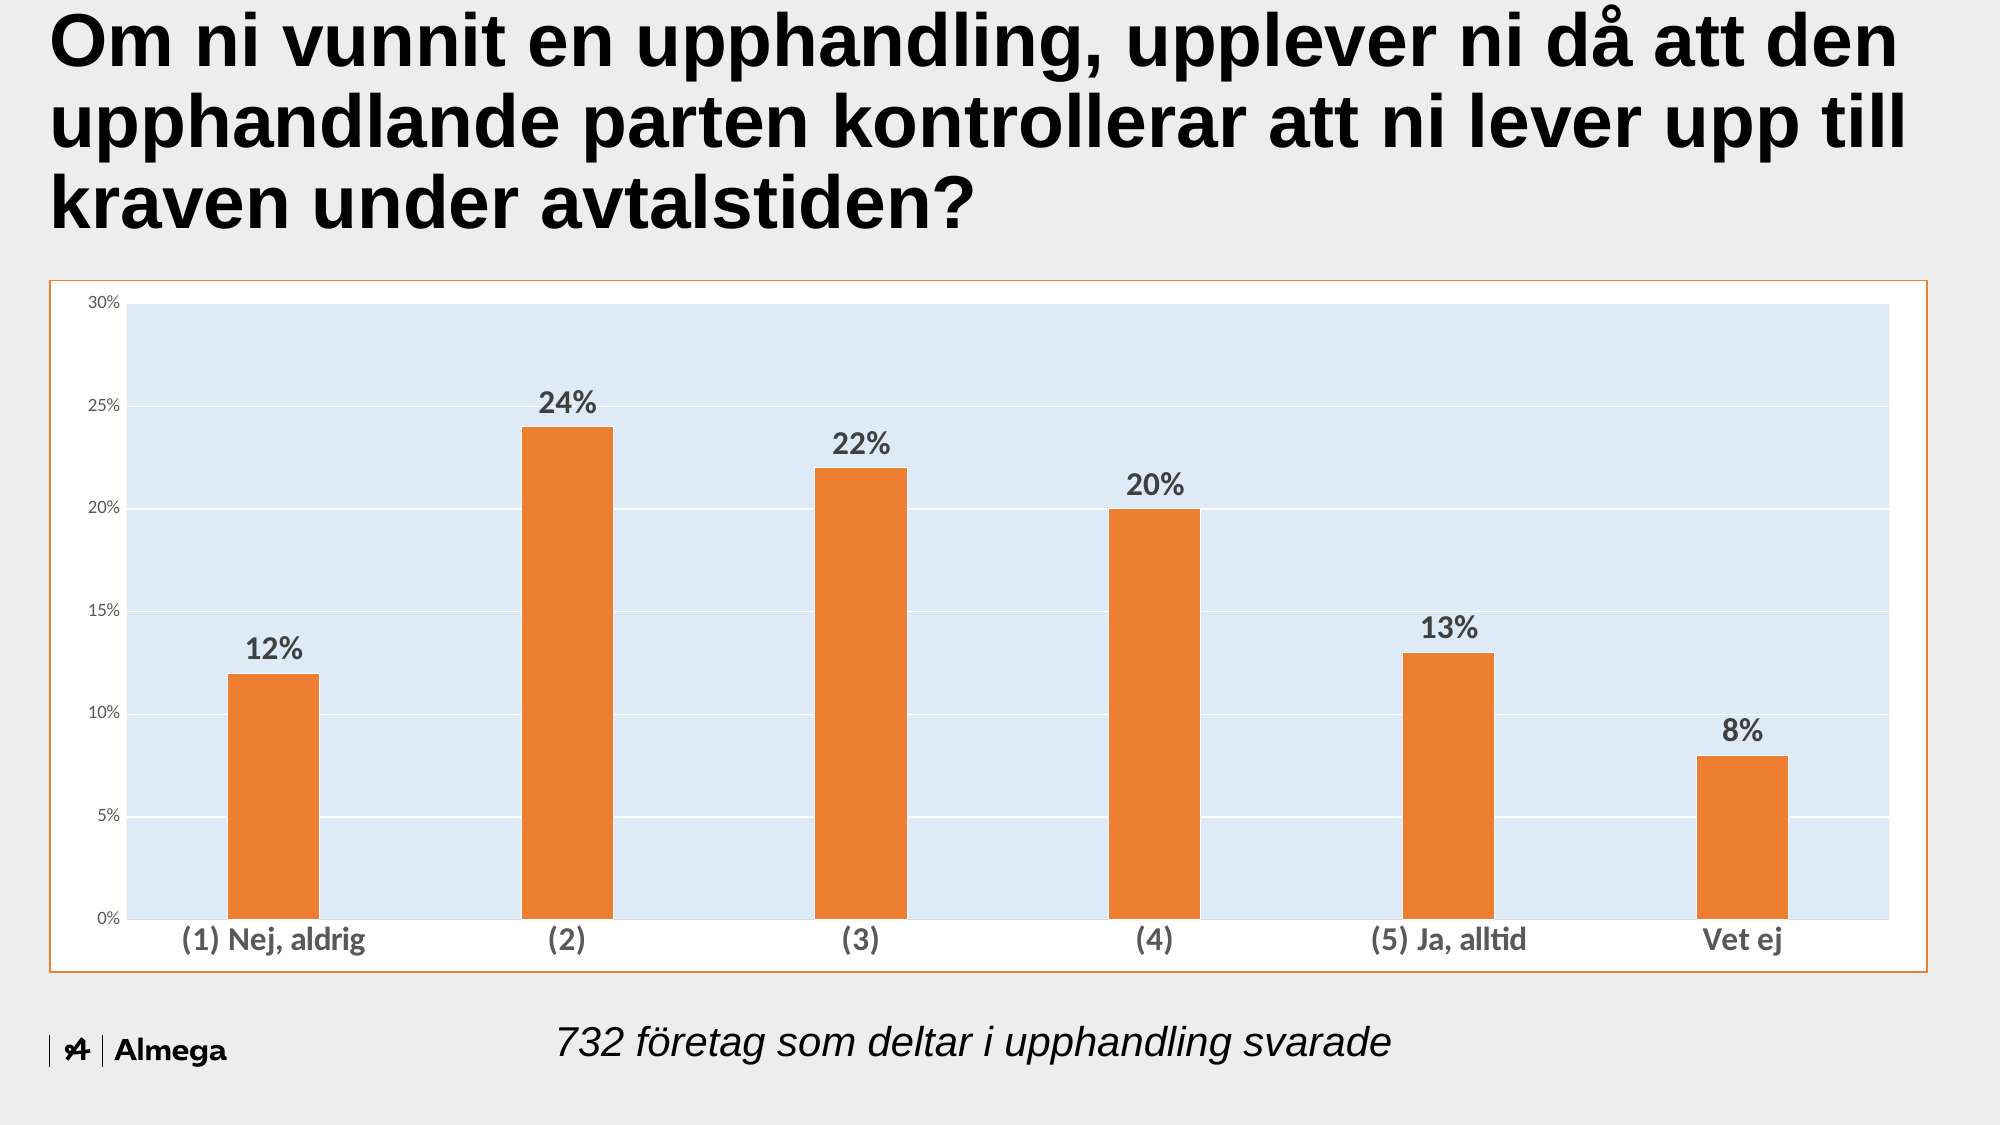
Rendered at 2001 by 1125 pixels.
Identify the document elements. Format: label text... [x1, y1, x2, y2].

title Om ni vunnit en upphandling, upplever ni då att den upphandlande parten kontrollerar att ni lever upp till kraven under avtalstiden? [49, 48, 1963, 355]
list 732 företag som deltar i upphandling svarade [514, 1020, 1421, 1077]
chart [49, 279, 1928, 973]
